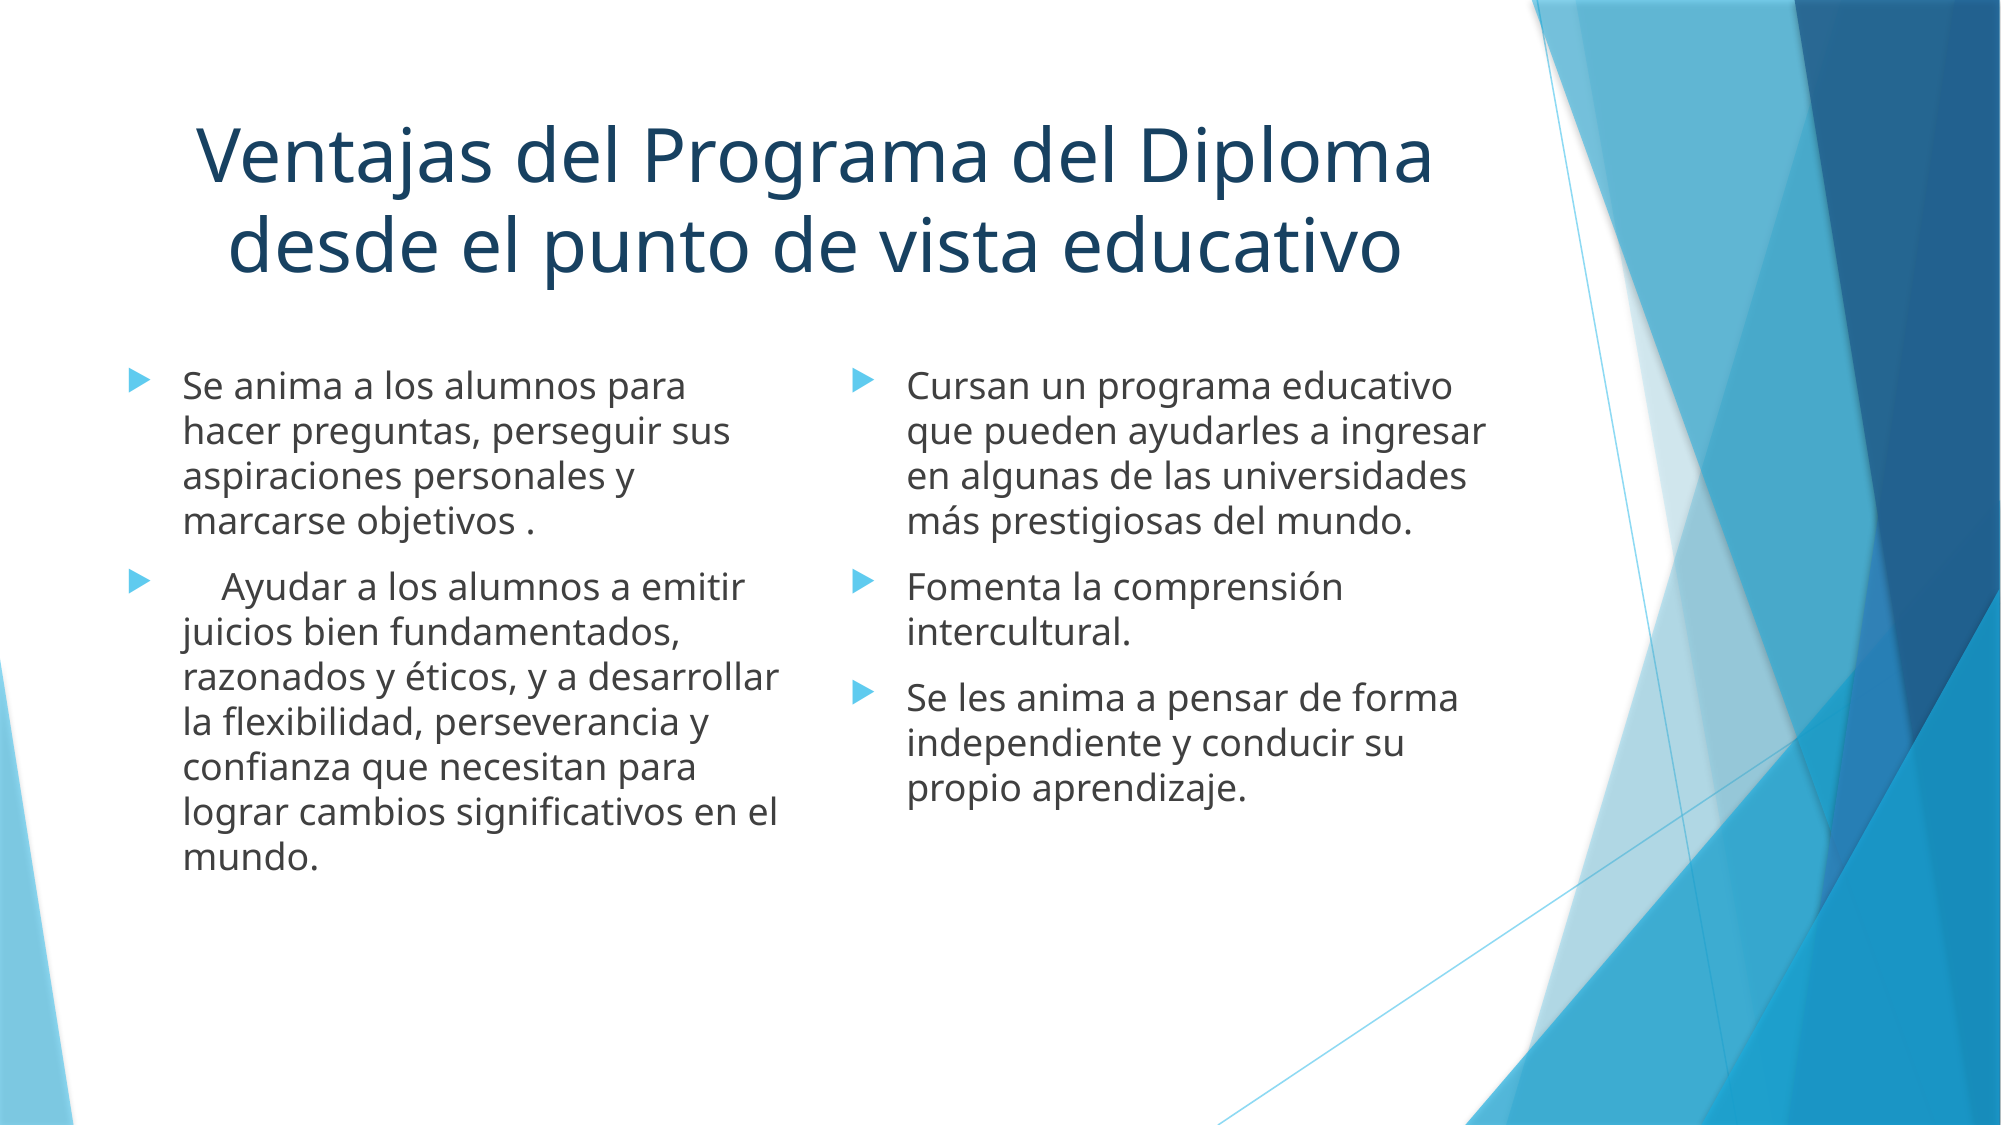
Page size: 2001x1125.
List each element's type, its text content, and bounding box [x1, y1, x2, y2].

title Ventajas del Programa del Diploma desde el punto de vista educativo [111, 99, 1522, 317]
list Cursan un programa educativo que pueden ayudarles a ingresar en algunas de las universidades más prestigiosas del mundo. Fomenta la comprensión intercultural. Se les anima a pensar de forma independiente y conducir su propio aprendizaje. [834, 354, 1522, 992]
list Se anima a los alumnos para hacer preguntas, perseguir sus aspiraciones personales y marcarse objetivos . Ayudar a los alumnos a emitir juicios bien fundamentados, razonados y éticos, y a desarrollar la flexibilidad, perseverancia y confianza que necesitan para lograr cambios significativos en el mundo. [111, 354, 798, 992]
